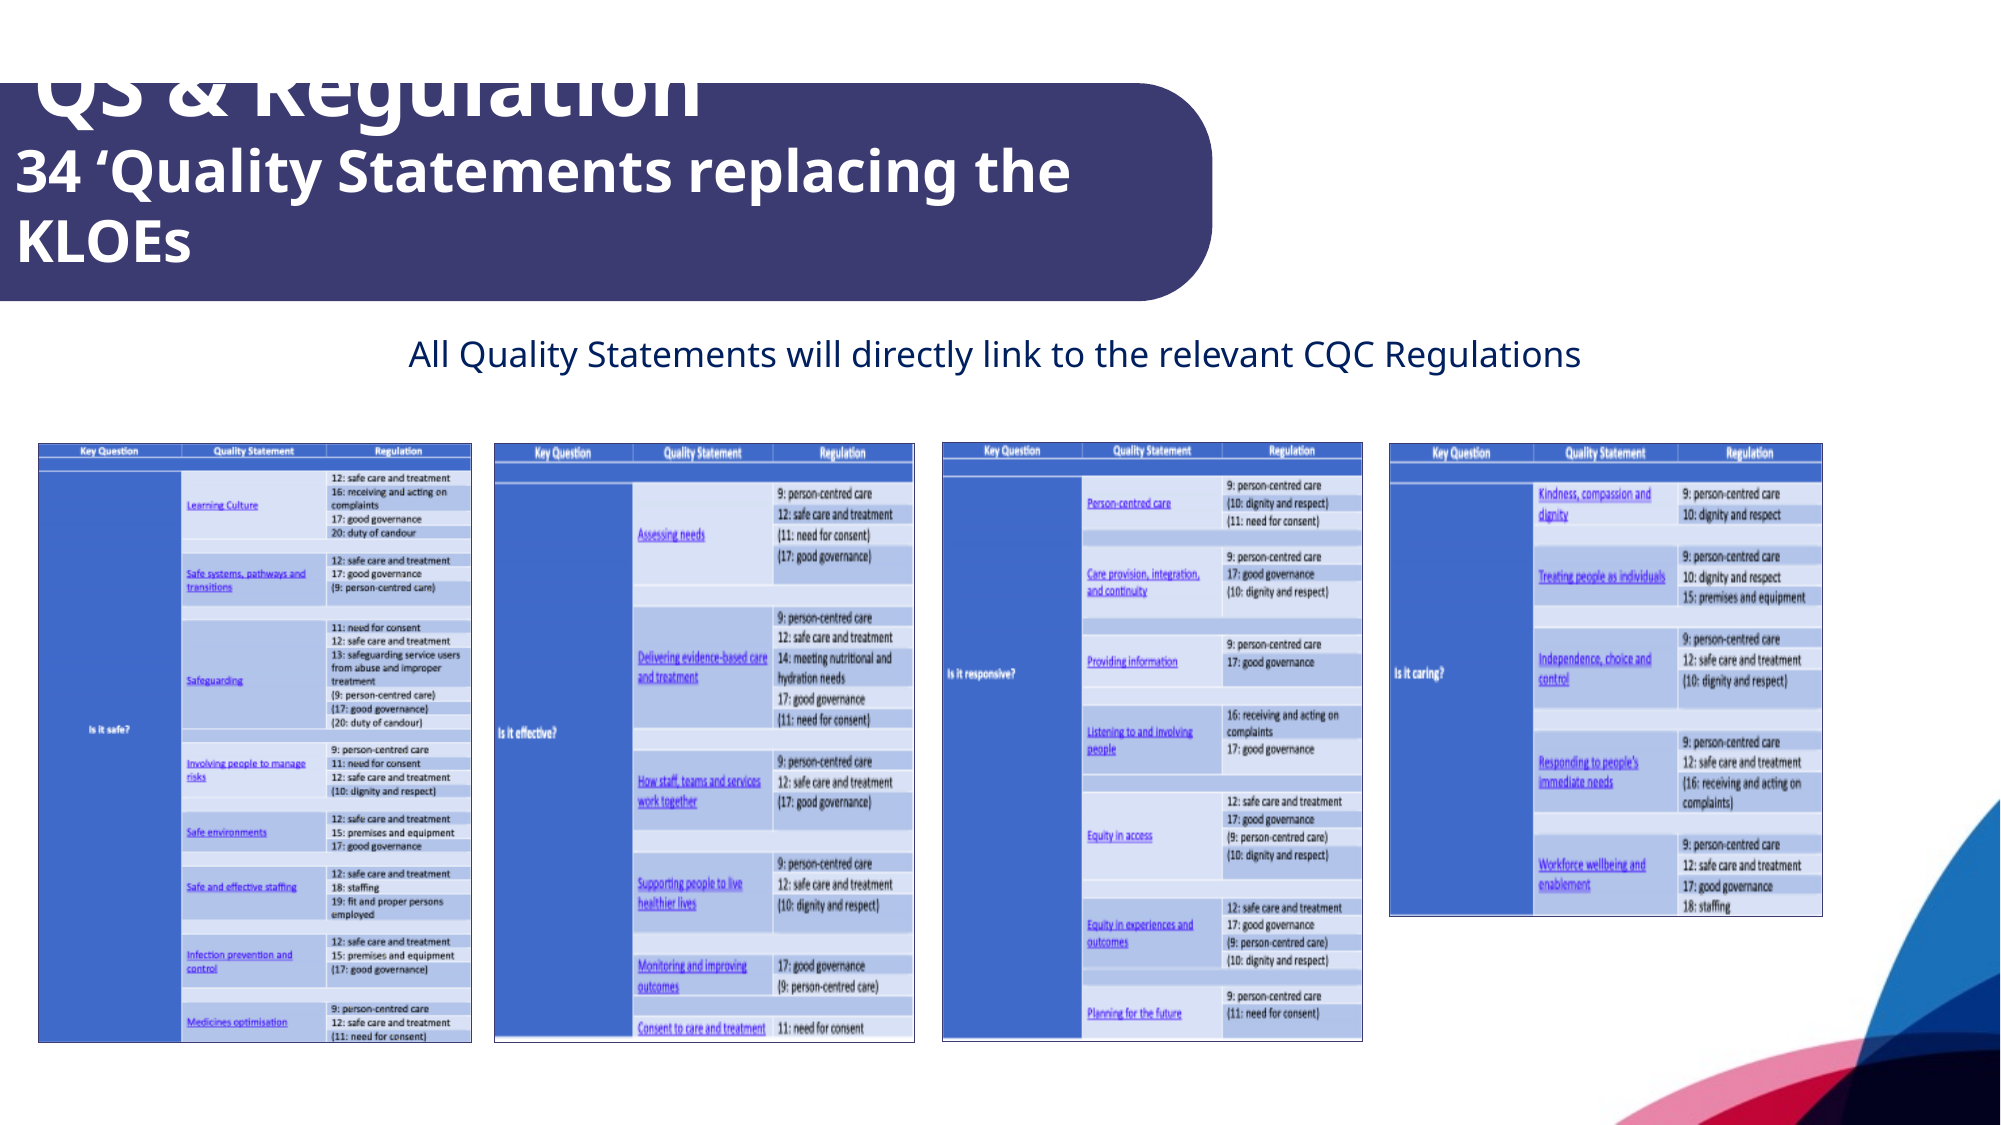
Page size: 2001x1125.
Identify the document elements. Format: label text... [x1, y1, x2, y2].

text_box [0, 83, 1213, 302]
picture [0, 0, 2001, 1125]
list All Quality Statements will directly link to the relevant CQC Regulations [51, 336, 1949, 436]
title ‘QS & Regulation' 34 ‘Quality Statements replacing the KLOEs [12, 30, 1185, 274]
